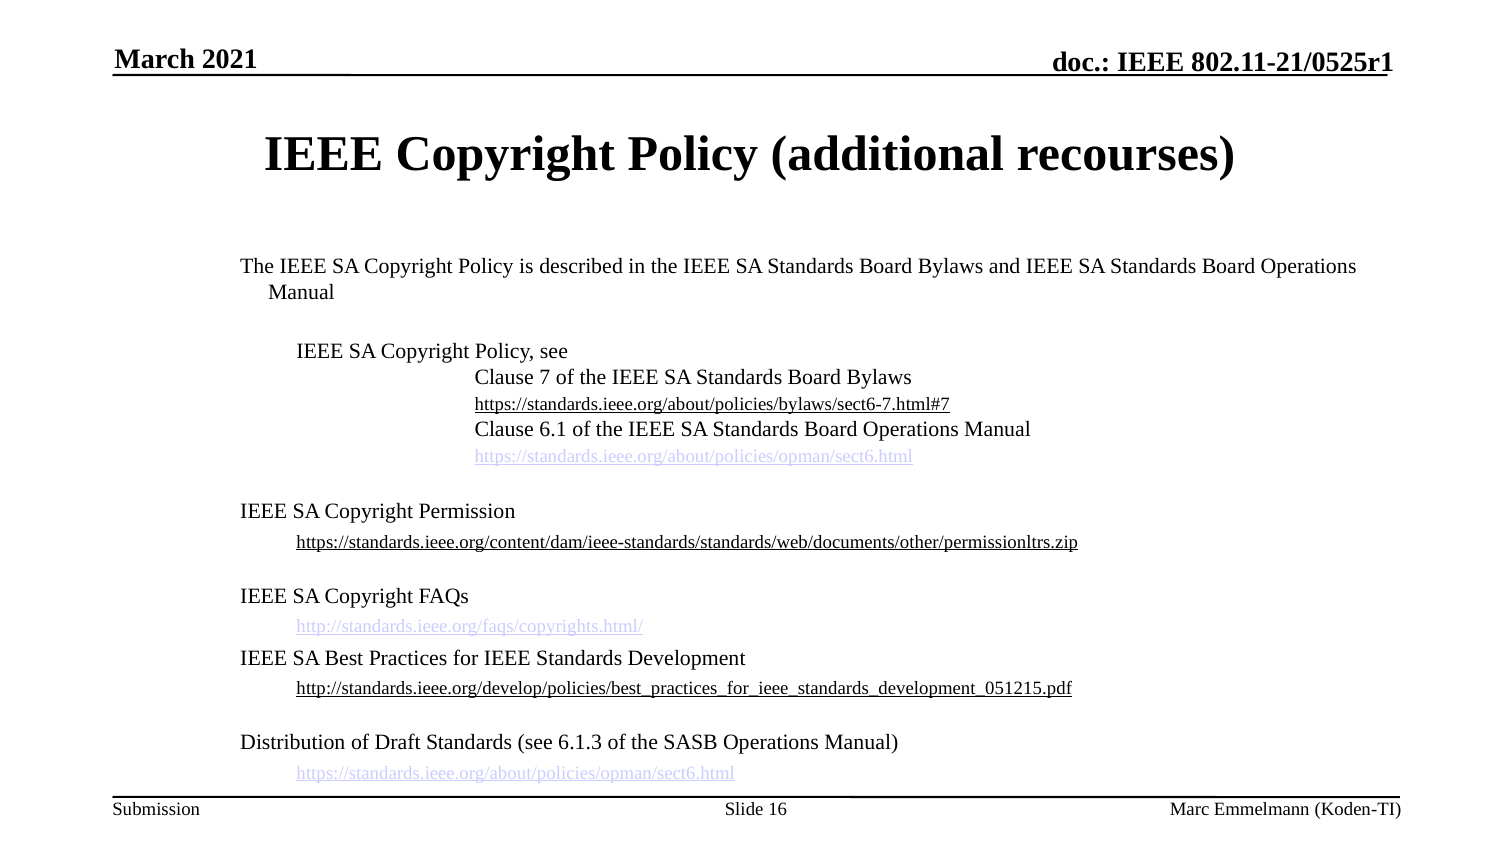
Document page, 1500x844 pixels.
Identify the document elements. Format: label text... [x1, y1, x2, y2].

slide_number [114, 40, 423, 75]
slide_number Slide 16 [712, 796, 800, 842]
list The IEEE SA Copyright Policy is described in the IEEE SA Standards Board Bylaws and IEEE SA Standards Board Operations Manual IEEE SA Copyright Policy, see Clause 7 of the IEEE SA Standards Board Bylaws https://standards.ieee.org/about/policies/bylaws/sect6-7.html#7 Clause 6.1 of the IEEE SA Standards Board Operations Manual https://standards.ieee.org/about/policies/opman/sect6.html IEEE SA Copyright Permission https://standards.ieee.org/content/dam/ieee-standards/standards/web/documents/other/permissionltrs.zip IEEE SA Copyright FAQs http://standards.ieee.org/faqs/copyrights.html/ IEEE SA Best Practices for IEEE Standards Development http://standards.ieee.org/develop/policies/best_practices_for_ieee_standards_development_051215.pdf Distribution of Draft Standards (see 6.1.3 of the SASB Operations Manual) https://standards.ieee.org/about/policies/opman/sect6.html [112, 243, 1388, 751]
footer Marc Emmelmann (Koden-TI) [878, 796, 1402, 820]
title IEEE Copyright Policy (additional recourses) [112, 84, 1388, 216]
